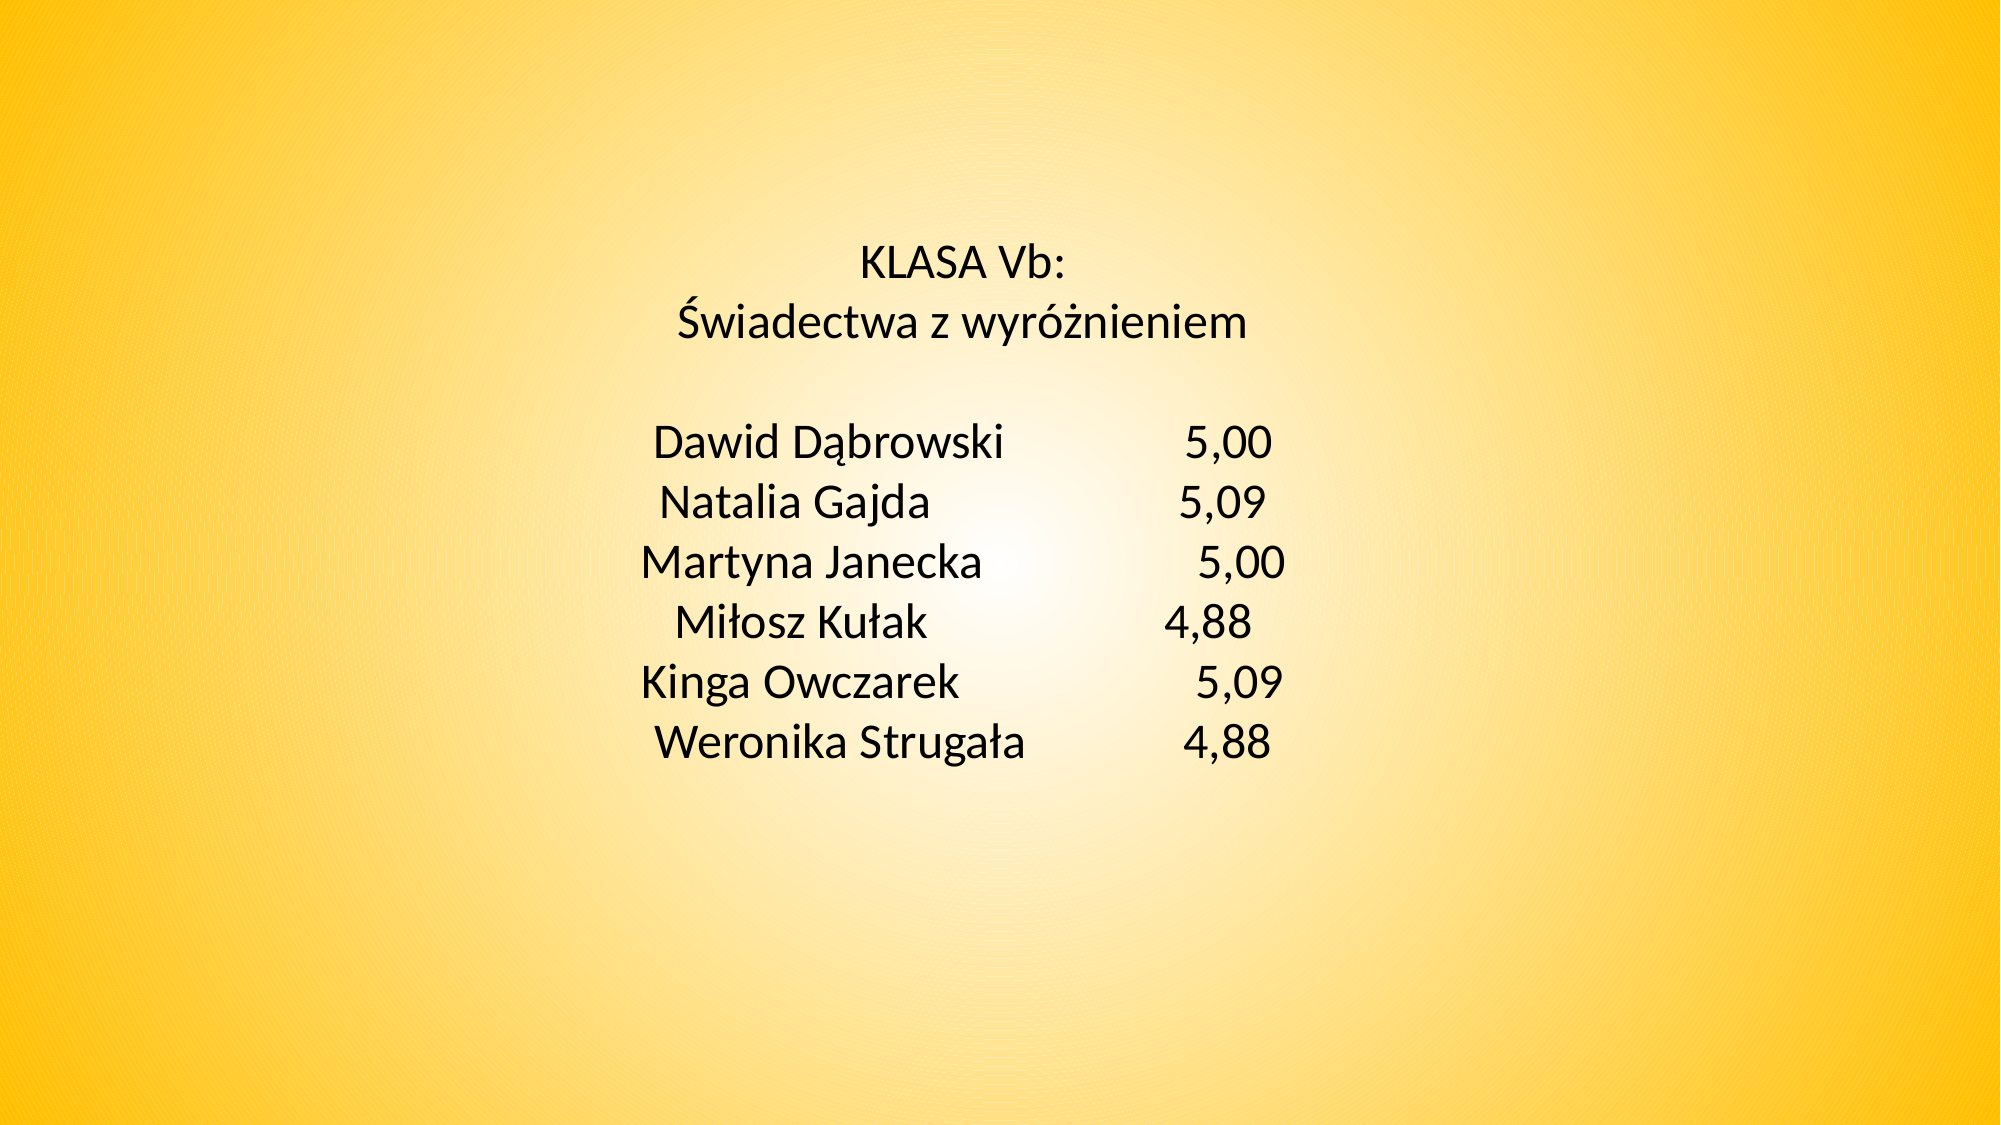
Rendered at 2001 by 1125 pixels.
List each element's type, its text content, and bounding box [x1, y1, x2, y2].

text_box KLASA Vb: Świadectwa z wyróżnieniem Dawid Dąbrowski 5,00 Natalia Gajda 5,09 Martyna Janecka 5,00 Miłosz Kułak 4,88 Kinga Owczarek 5,09 Weronika Strugała 4,88 [412, 221, 1514, 933]
